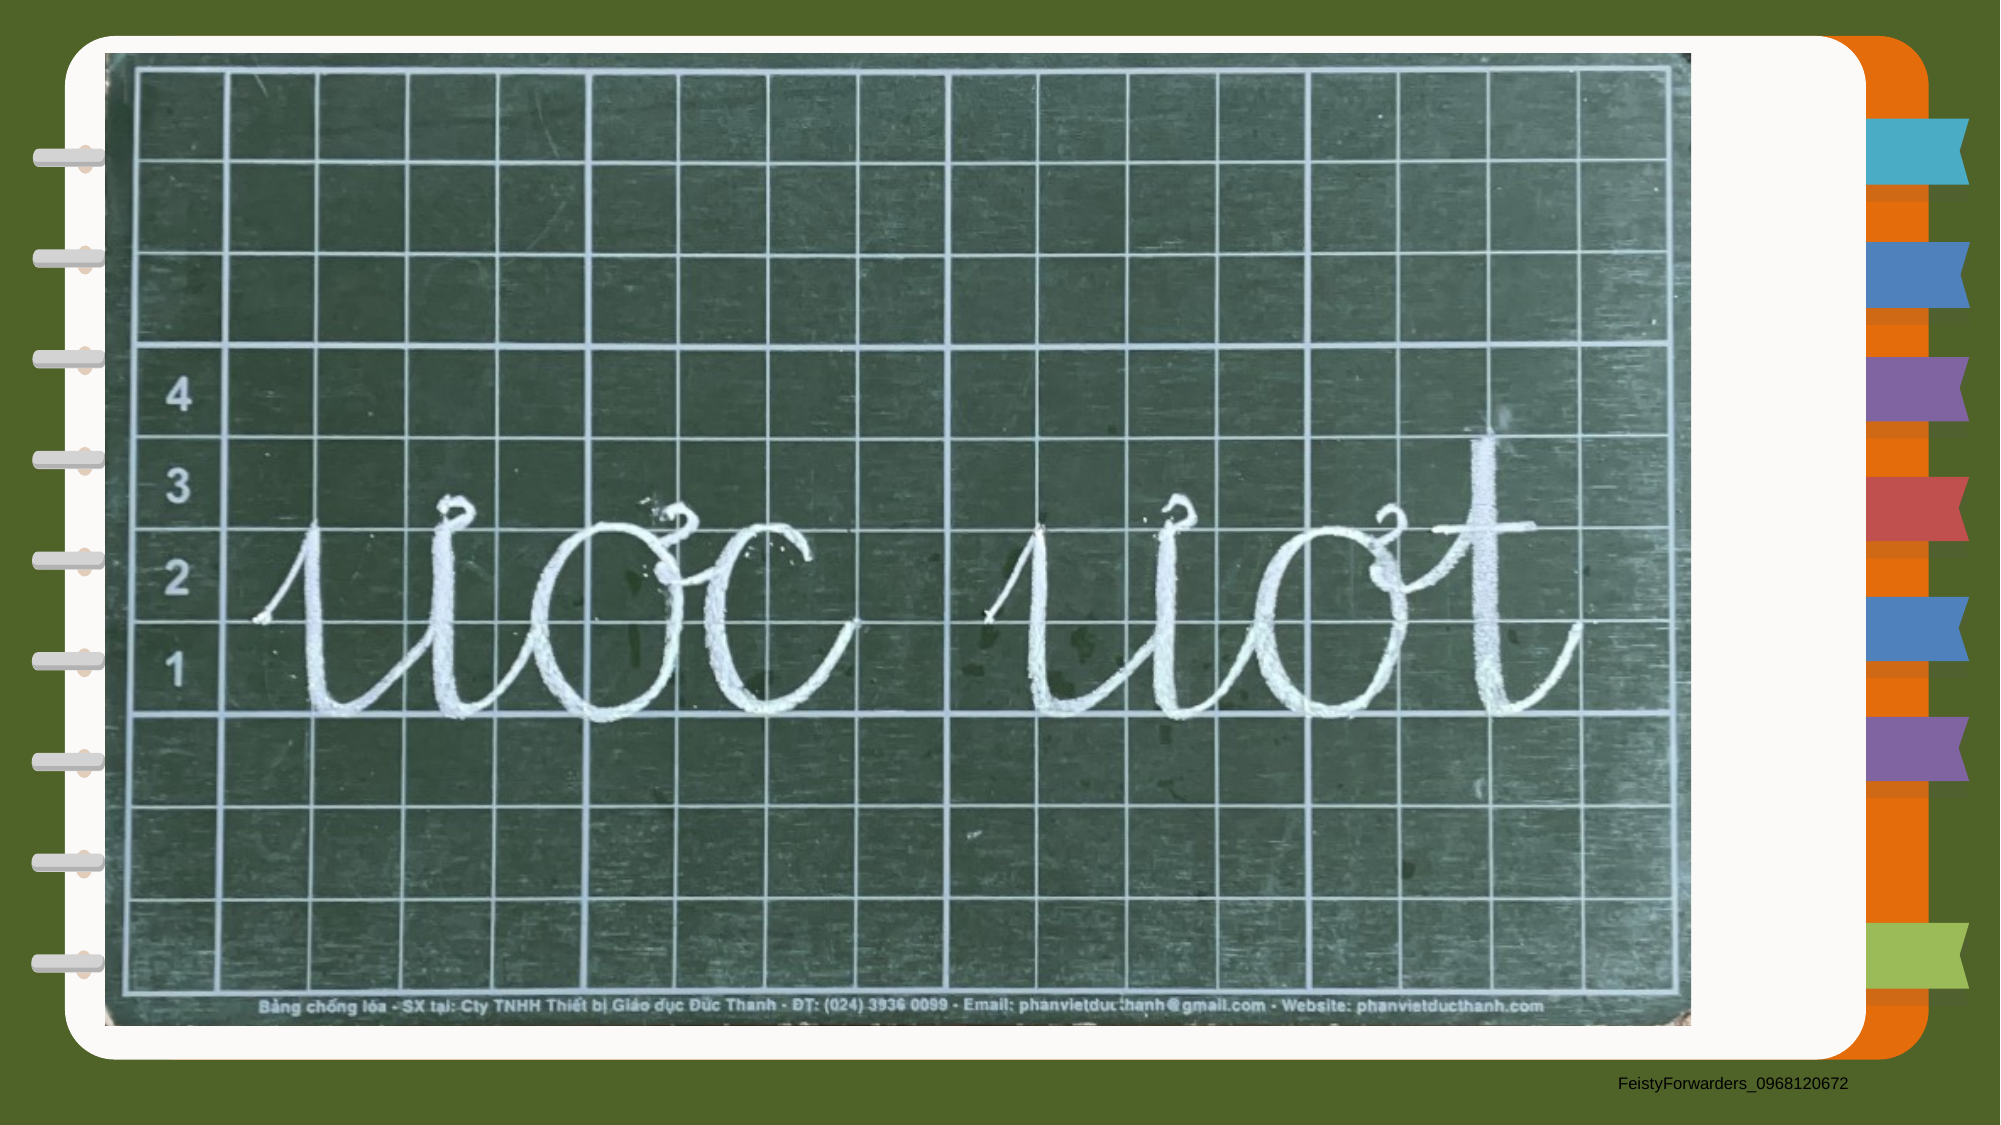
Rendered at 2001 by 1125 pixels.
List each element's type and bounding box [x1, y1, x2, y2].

picture [105, 53, 1692, 1026]
